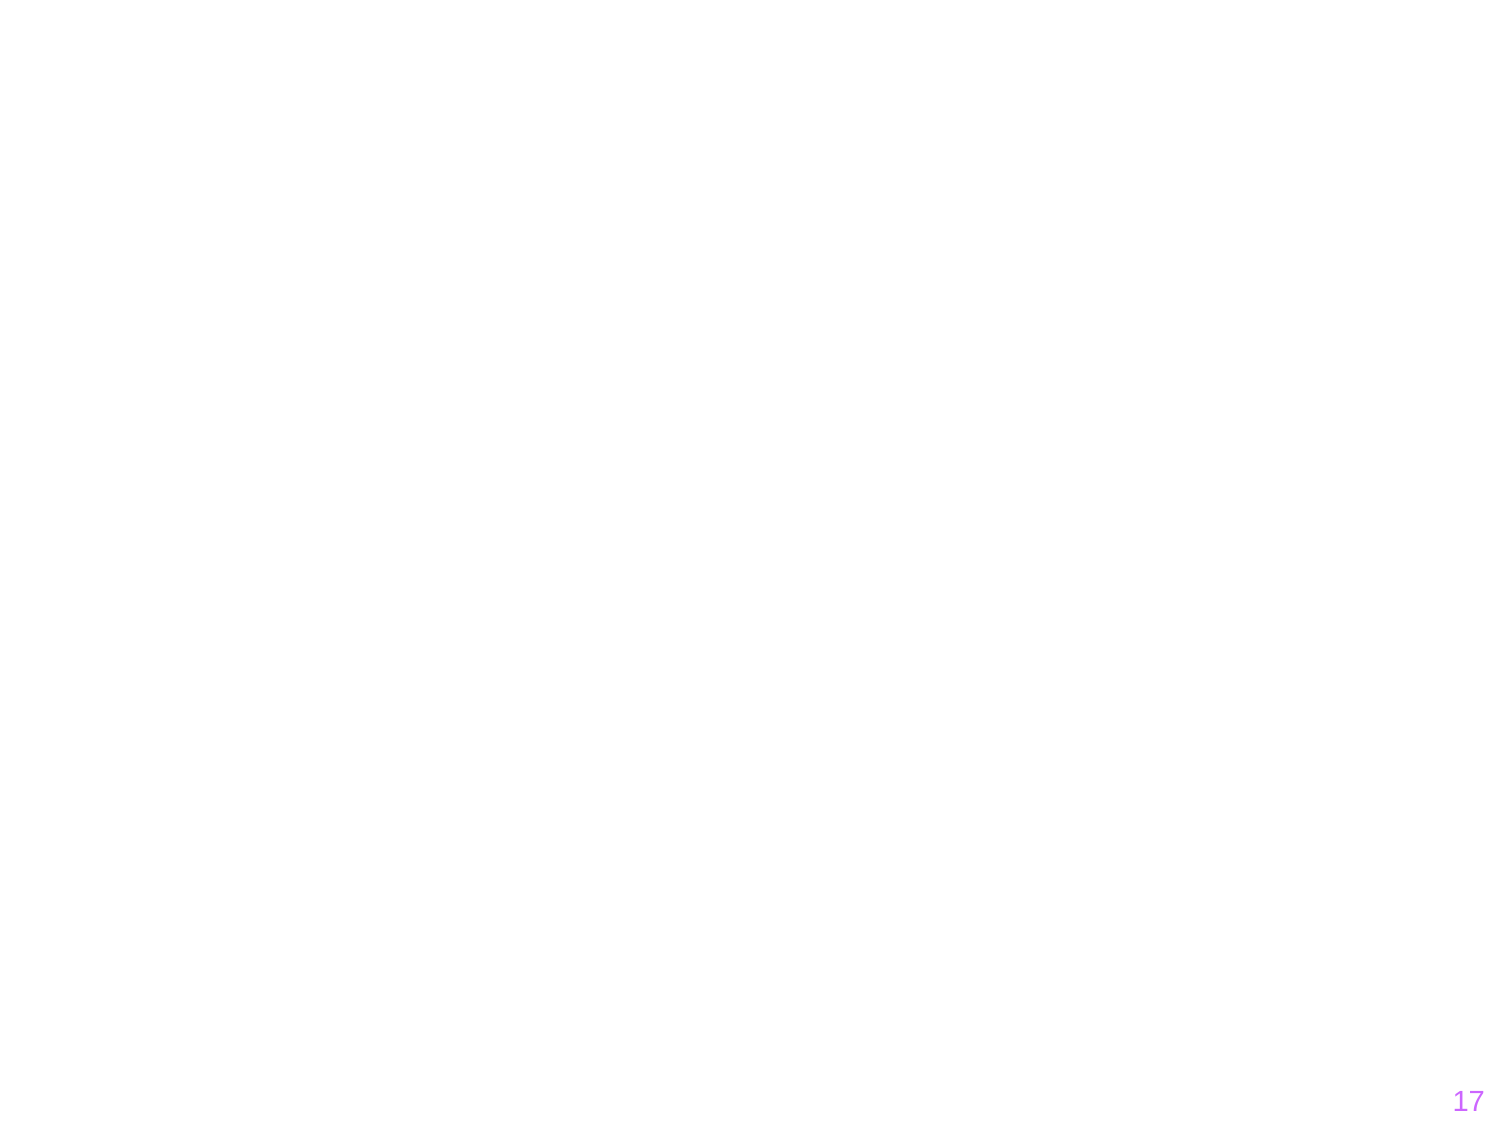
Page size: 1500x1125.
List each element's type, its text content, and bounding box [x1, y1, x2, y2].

slide_number 17 [1187, 1049, 1500, 1125]
